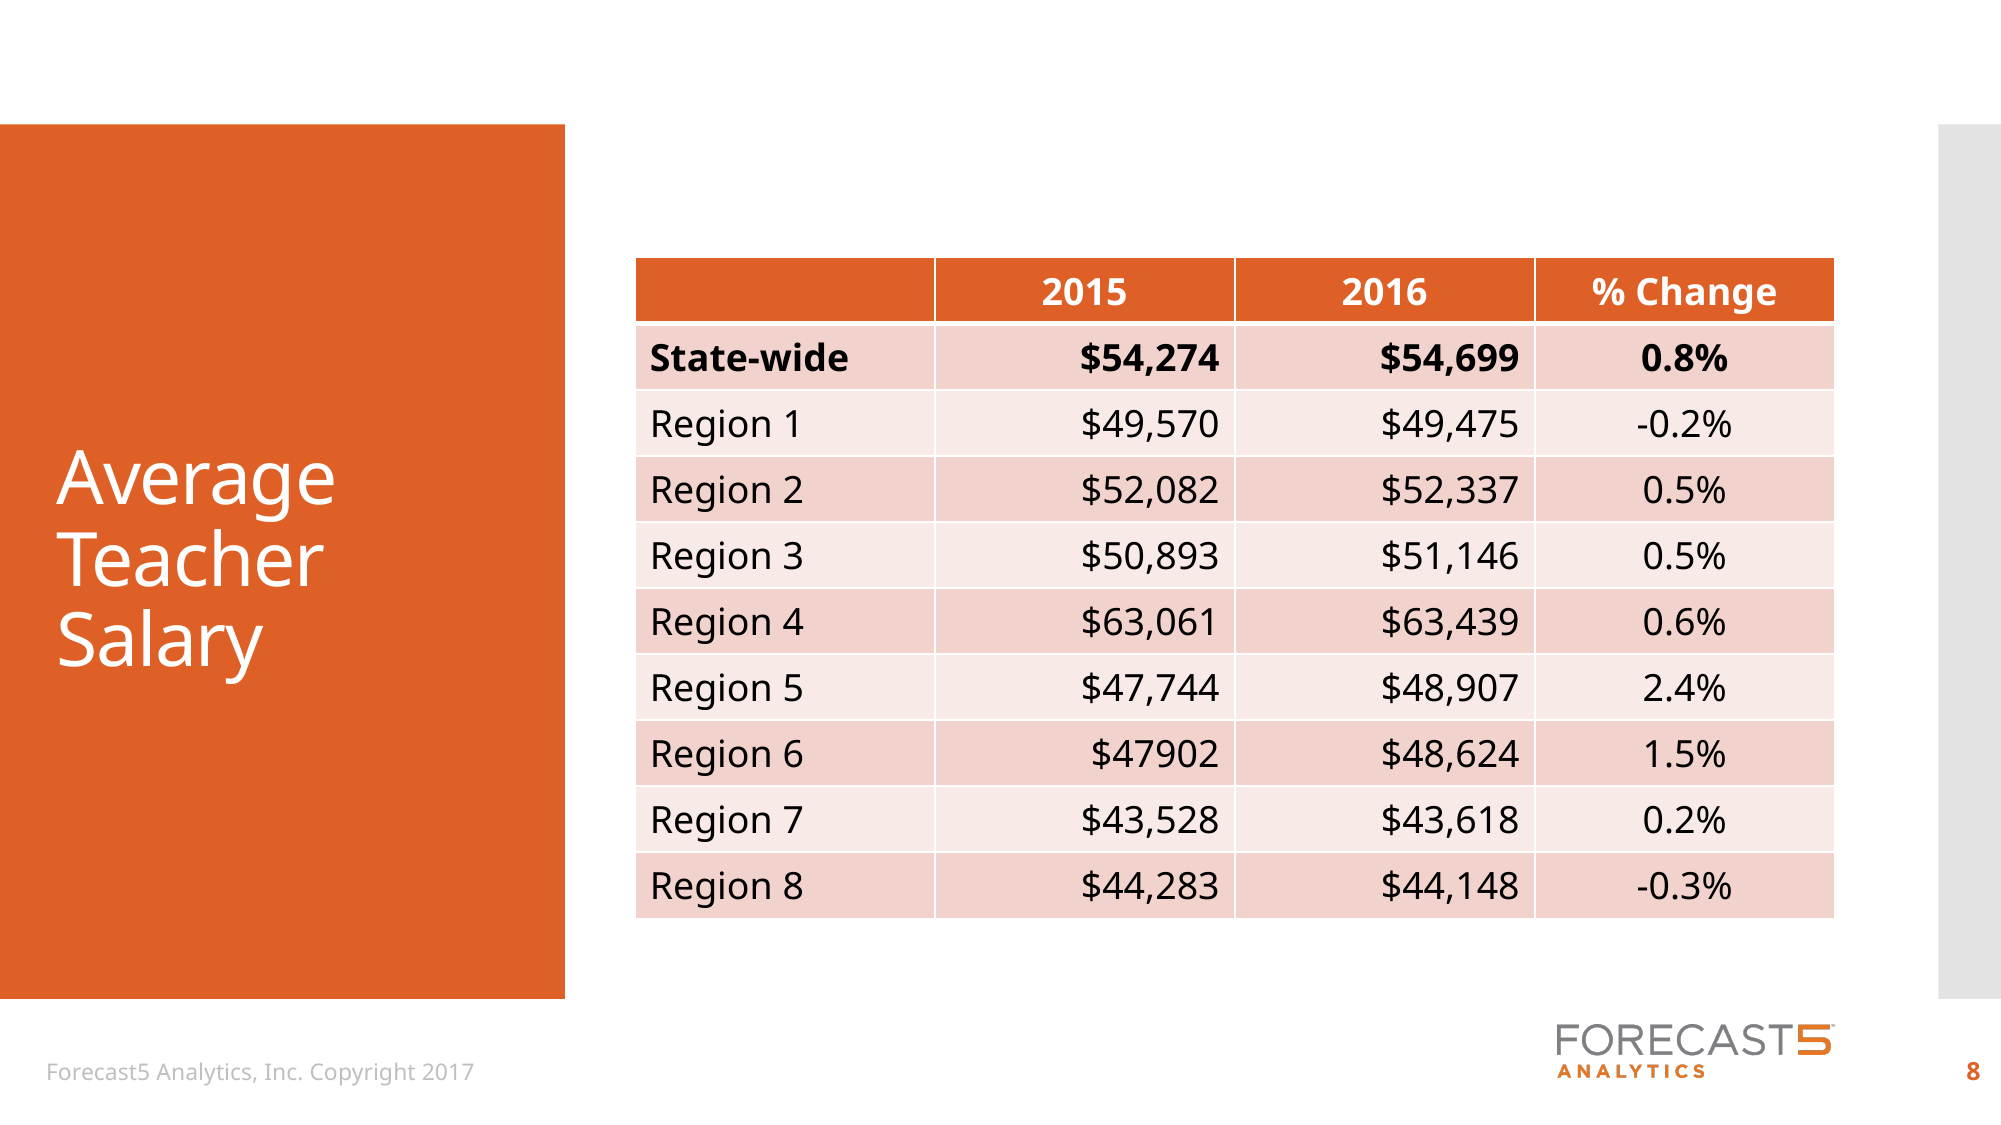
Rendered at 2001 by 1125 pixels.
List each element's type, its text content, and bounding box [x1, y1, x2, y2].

table_cell Region 8 [636, 853, 934, 918]
table_cell $43,618 [1236, 787, 1534, 851]
table_cell Region 6 [636, 721, 934, 785]
table_cell $54,699 [1236, 326, 1534, 389]
table_header 2015 [936, 258, 1234, 321]
table_cell 0.5% [1536, 523, 1834, 587]
table_cell $44,148 [1236, 853, 1534, 918]
table_cell $49,570 [936, 391, 1234, 455]
table_cell $43,528 [936, 787, 1234, 851]
title Average Teacher Salary [41, 184, 525, 940]
table_cell 1.5% [1536, 721, 1834, 785]
table_cell $44,283 [936, 853, 1234, 918]
footer Forecast5 Analytics, Inc. Copyright 2017 [31, 1042, 1001, 1103]
table_cell $50,893 [936, 523, 1234, 587]
table_cell 2.4% [1536, 655, 1834, 719]
table_cell Region 7 [636, 787, 934, 851]
table_cell Region 3 [636, 523, 934, 587]
table_cell $48,624 [1236, 721, 1534, 785]
table_cell Region 5 [636, 655, 934, 719]
table_header 2016 [1236, 258, 1534, 321]
table_cell $52,082 [936, 457, 1234, 521]
table_header % Change [1536, 258, 1834, 321]
table_cell 0.8% [1536, 326, 1834, 389]
table_cell $63,061 [936, 589, 1234, 653]
table_cell State-wide [636, 326, 934, 389]
table_cell 0.2% [1536, 787, 1834, 851]
table_header [636, 258, 934, 321]
table_cell $47902 [936, 721, 1234, 785]
table_cell Region 2 [636, 457, 934, 521]
table_cell $54,274 [936, 326, 1234, 389]
table_cell $63,439 [1236, 589, 1534, 653]
table_cell $48,907 [1236, 655, 1534, 719]
table_cell 0.5% [1536, 457, 1834, 521]
table_cell $51,146 [1236, 523, 1534, 587]
table_cell -0.2% [1536, 391, 1834, 455]
picture [1557, 1024, 1835, 1079]
table_cell 0.6% [1536, 589, 1834, 653]
table_cell $52,337 [1236, 457, 1534, 521]
table_cell Region 4 [636, 589, 934, 653]
table_cell -0.3% [1536, 853, 1834, 918]
table_cell $47,744 [936, 655, 1234, 719]
table_cell Region 1 [636, 391, 934, 455]
table_cell $49,475 [1236, 391, 1534, 455]
slide_number 8 [1744, 1042, 1996, 1103]
